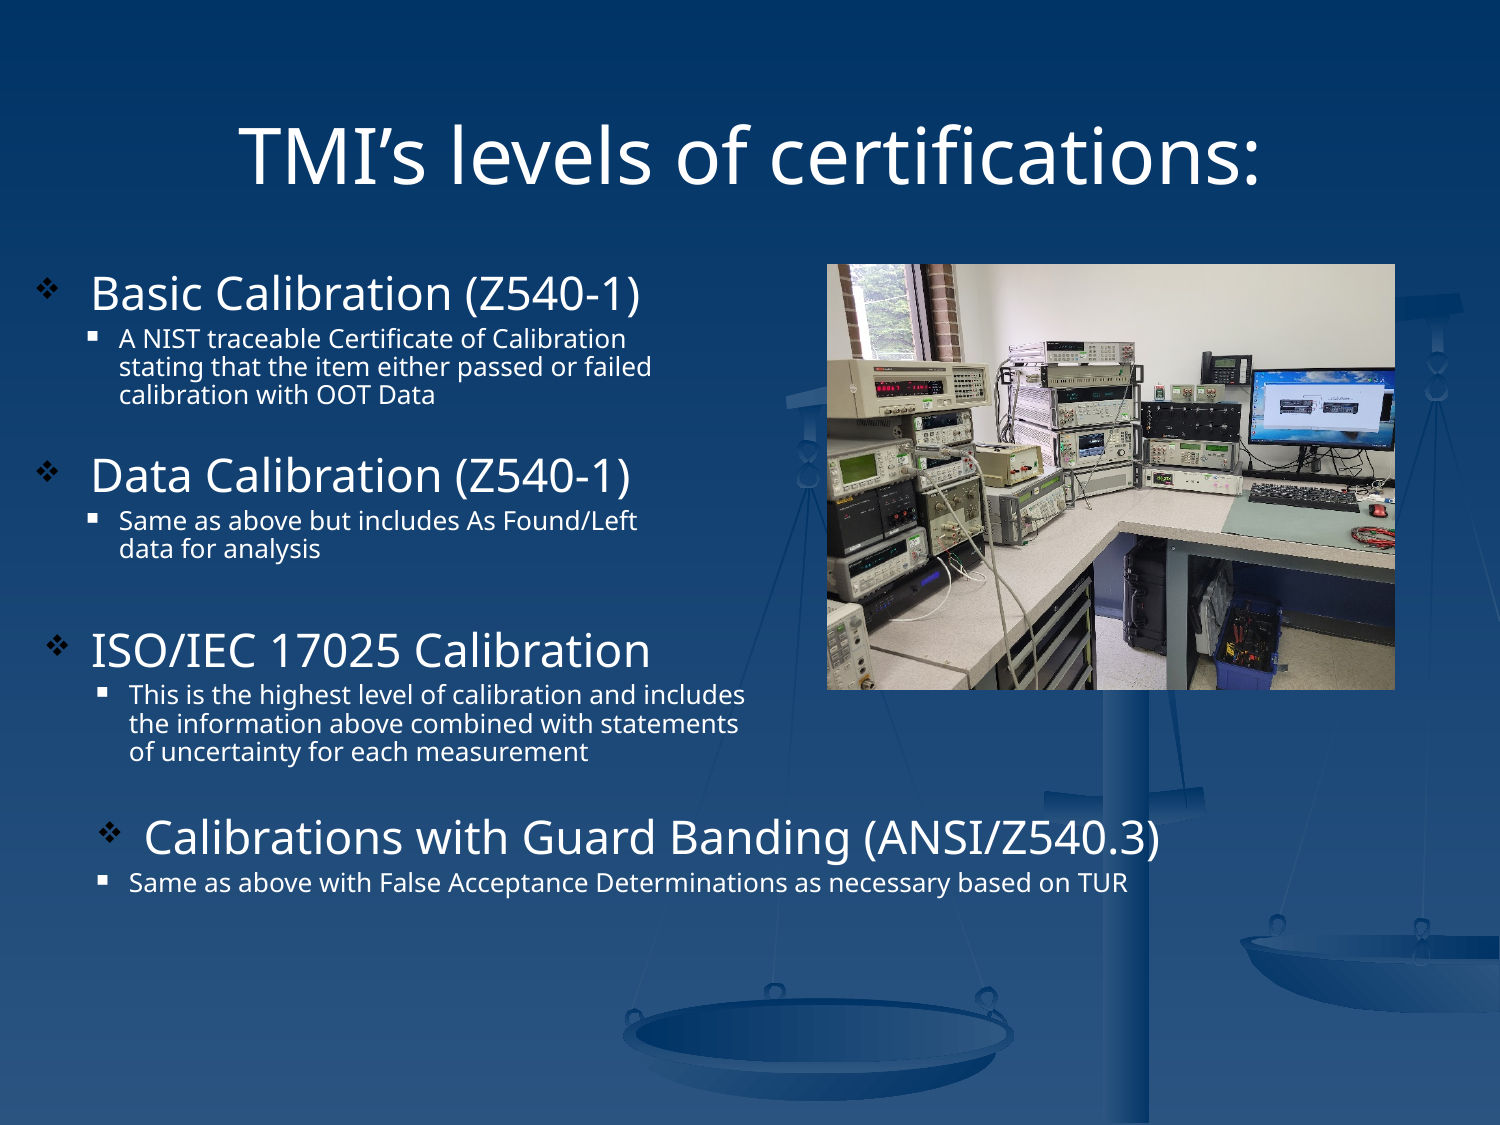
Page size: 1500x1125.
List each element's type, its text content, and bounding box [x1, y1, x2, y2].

text_box ISO/IEC 17025 Calibration This is the highest level of calibration and includes the information above combined with statements of uncertainty for each measurement [29, 619, 779, 775]
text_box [0, 98, 1500, 550]
text_box Calibrations with Guard Banding (ANSI/Z540.3) Same as above with False Acceptance Determinations as necessary based on TUR [29, 732, 1257, 906]
text_box Basic Calibration (Z540-1) A NIST traceable Certificate of Calibration stating that the item either passed or failed calibration with OOT Data Data Calibration (Z540-1) Same as above but includes As Found/Left data for analysis [23, 559, 693, 919]
picture [827, 264, 1395, 691]
